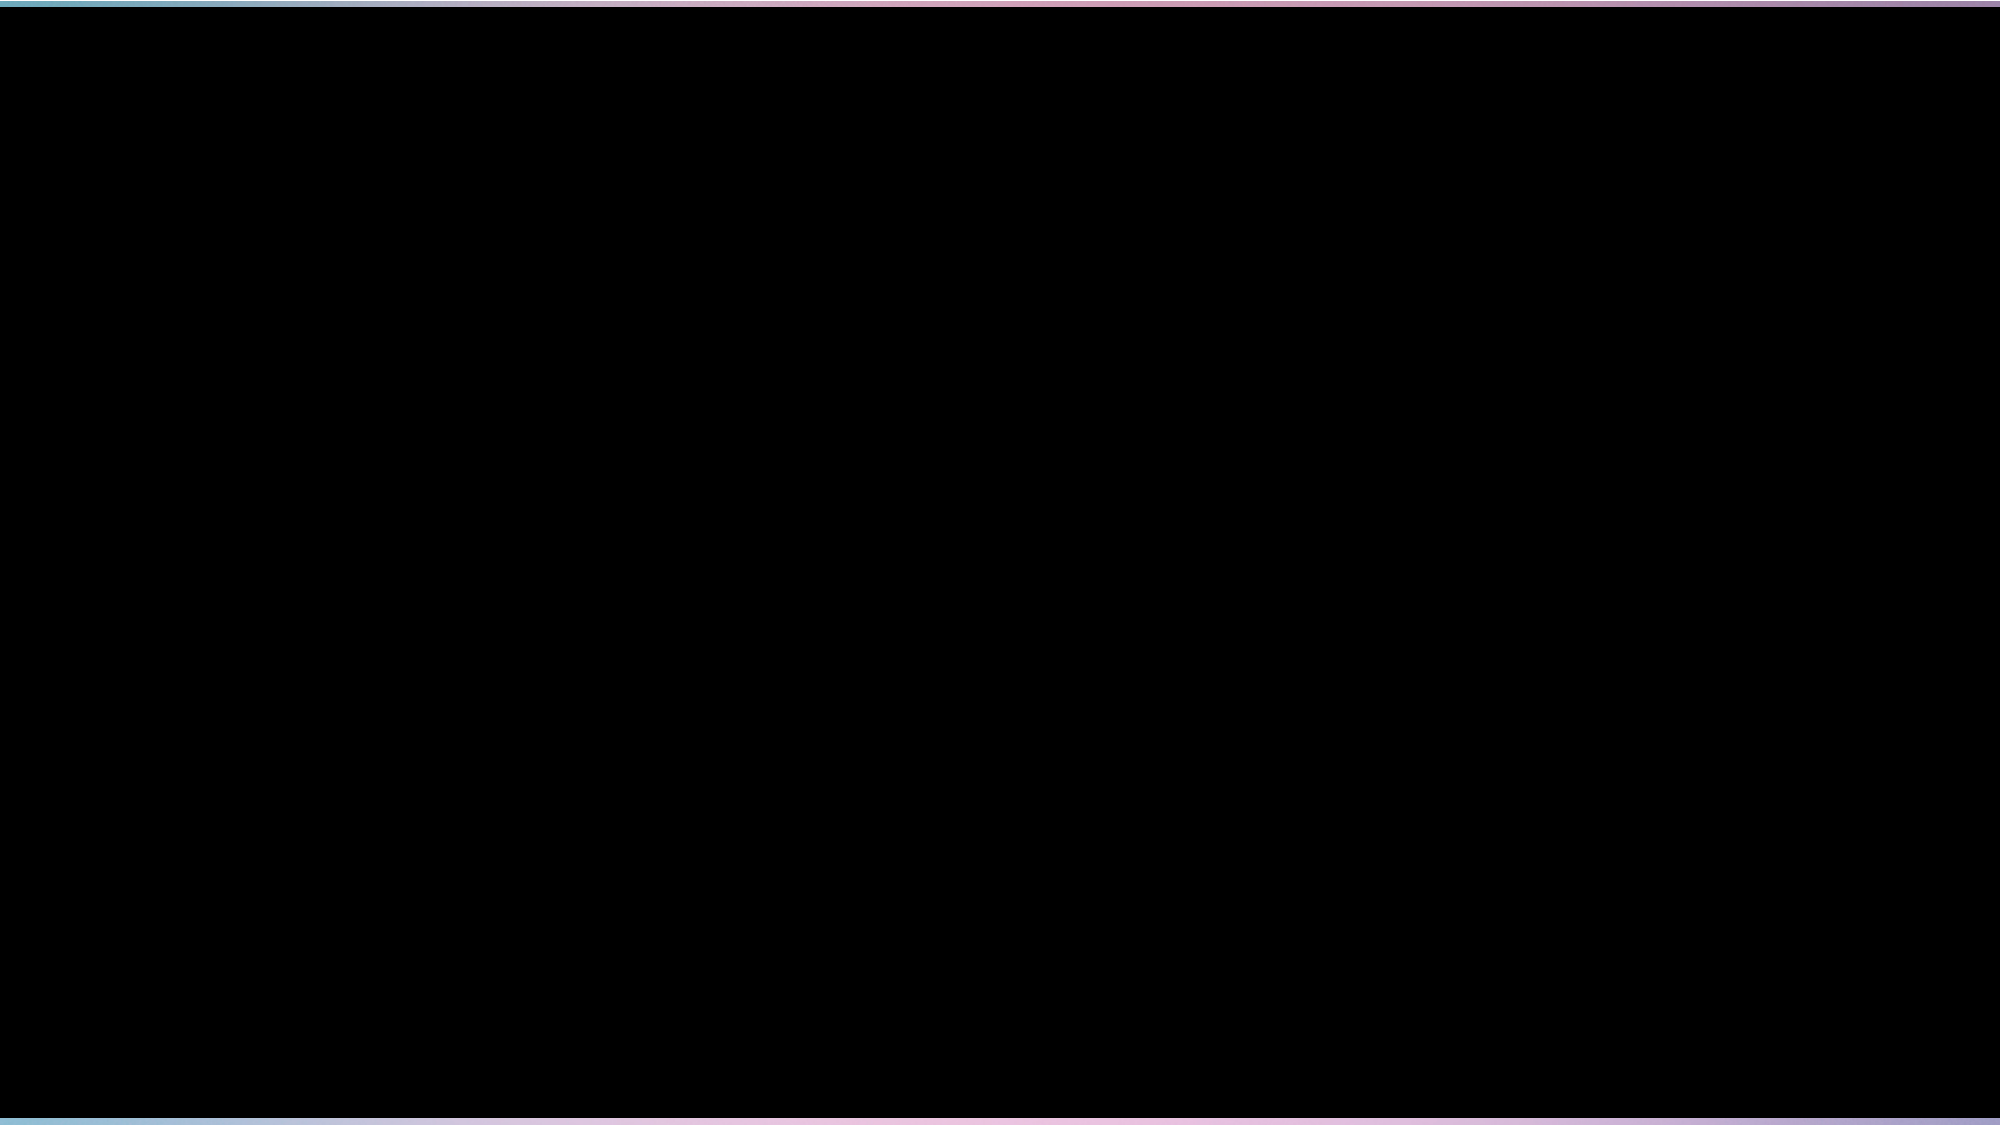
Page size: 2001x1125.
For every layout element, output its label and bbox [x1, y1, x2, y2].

picture [0, 1, 2000, 6]
picture [0, 1119, 2000, 1125]
text_box [0, 6, 2000, 1119]
